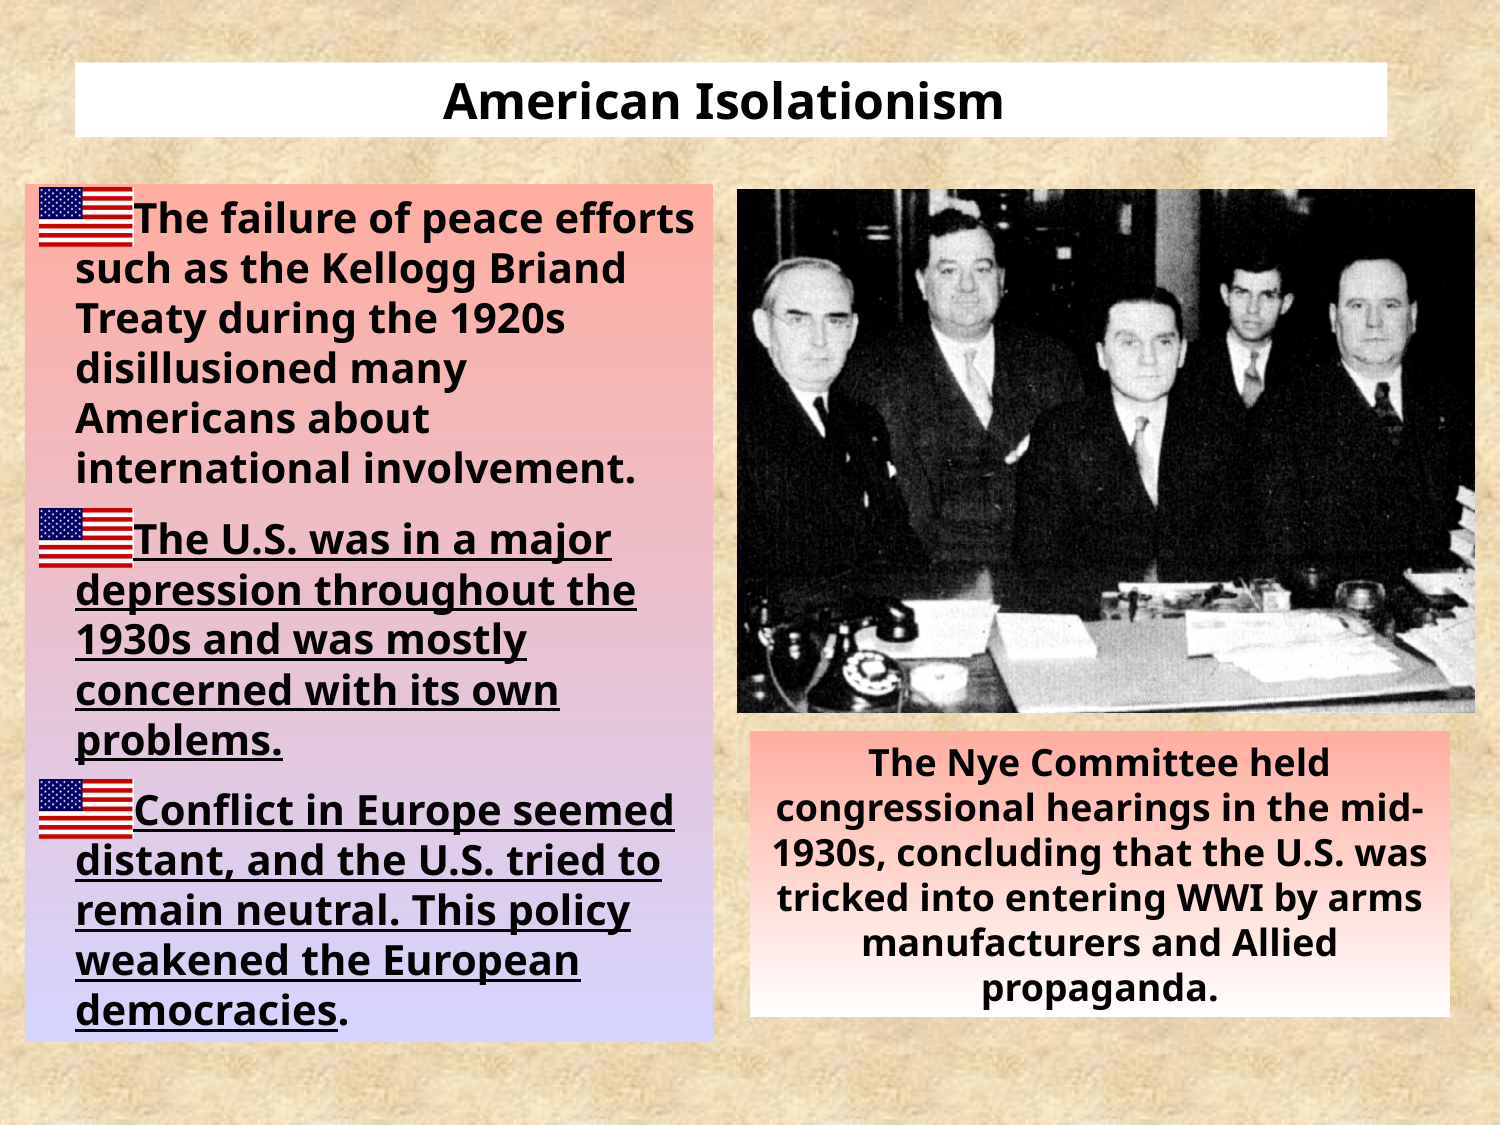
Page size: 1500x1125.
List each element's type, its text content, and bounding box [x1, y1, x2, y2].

text_box The Nye Committee held congressional hearings in the mid-1930s, concluding that the U.S. was tricked into entering WWI by arms manufacturers and Allied propaganda. [750, 731, 1450, 1017]
text_box The failure of peace efforts such as the Kellogg Briand Treaty during the 1920s disillusioned many Americans about international involvement. The U.S. was in a major depression throughout the 1930s and was mostly concerned with its own problems. Conflict in Europe seemed distant, and the U.S. tried to remain neutral. This policy weakened the European democracies. [24, 184, 713, 1042]
picture [0, 0, 1500, 1125]
text_box American Isolationism [75, 62, 1388, 138]
